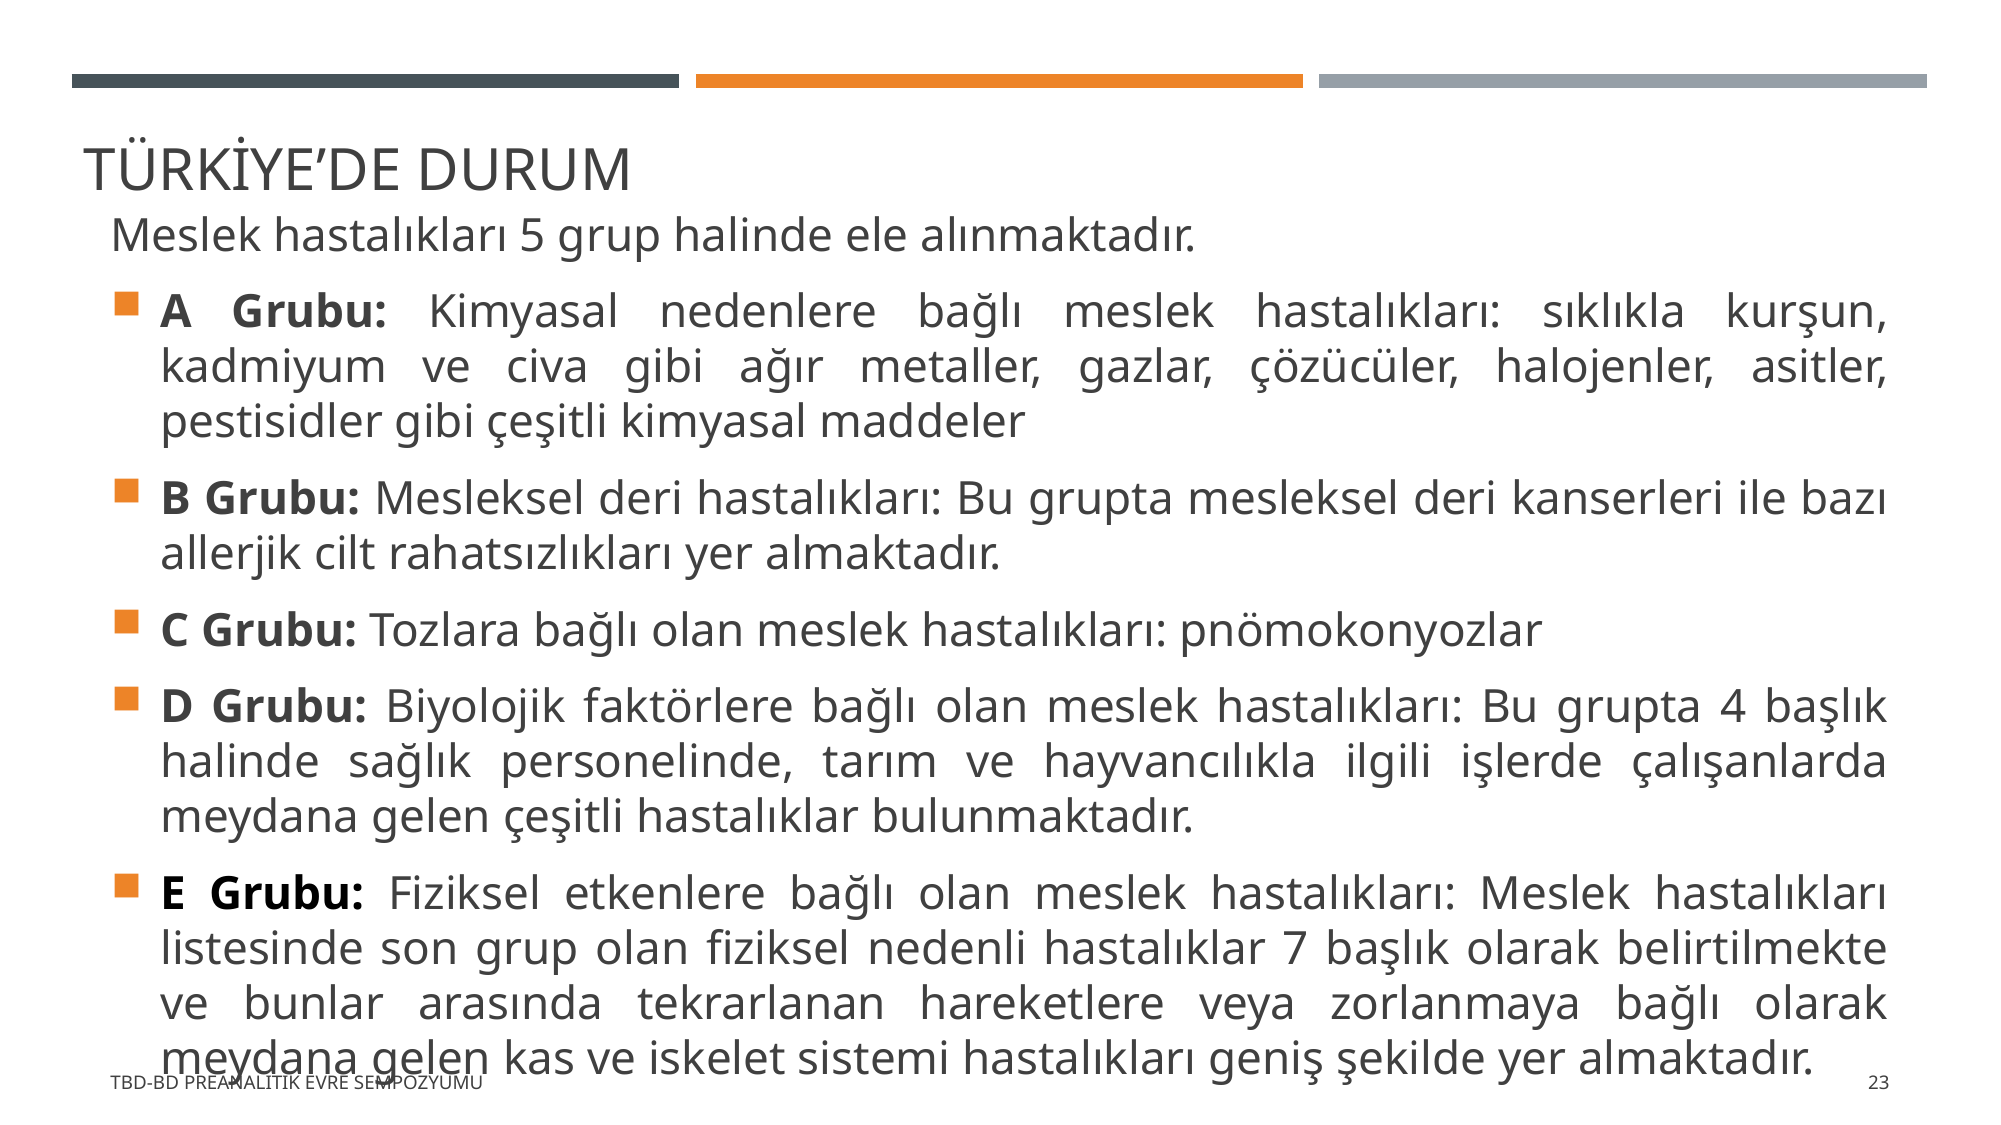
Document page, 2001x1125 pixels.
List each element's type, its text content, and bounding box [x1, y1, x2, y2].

footer TBD-BD Preanalitik Evre Sempozyumu [95, 1053, 1230, 1114]
slide_number 23 [1732, 1053, 1905, 1114]
list Meslek hastalıkları 5 grup halinde ele alınmaktadır. A Grubu: Kimyasal nedenlere bağlı meslek hastalıkları: sıklıkla kurşun, kadmiyum ve civa gibi ağır metaller, gazlar, çözücüler, halojenler, asitler, pestisidler gibi çeşitli kimyasal maddeler B Grubu: Mesleksel deri hastalıkları: Bu grupta mesleksel deri kanserleri ile bazı allerjik cilt rahatsızlıkları yer almaktadır. C Grubu: Tozlara bağlı olan meslek hastalıkları: pnömokonyozlar D Grubu: Biyolojik faktörlere bağlı olan meslek hastalıkları: Bu grupta 4 başlık halinde sağlık personelinde, tarım ve hayvancılıkla ilgili işlerde çalışanlarda meydana gelen çeşitli hastalıklar bulunmaktadır. E Grubu: Fiziksel etkenlere bağlı olan meslek hastalıkları: Meslek hastalıkları listesinde son grup olan fiziksel nedenli hastalıklar 7 başlık olarak belirtilmekte ve bunlar arasında tekrarlanan hareketlere veya zorlanmaya bağlı olarak meydana gelen kas ve iskelet sistemi hastalıkları geniş şekilde yer almaktadır. [95, 346, 1905, 943]
title Türkiye’de durum [68, 47, 1879, 210]
